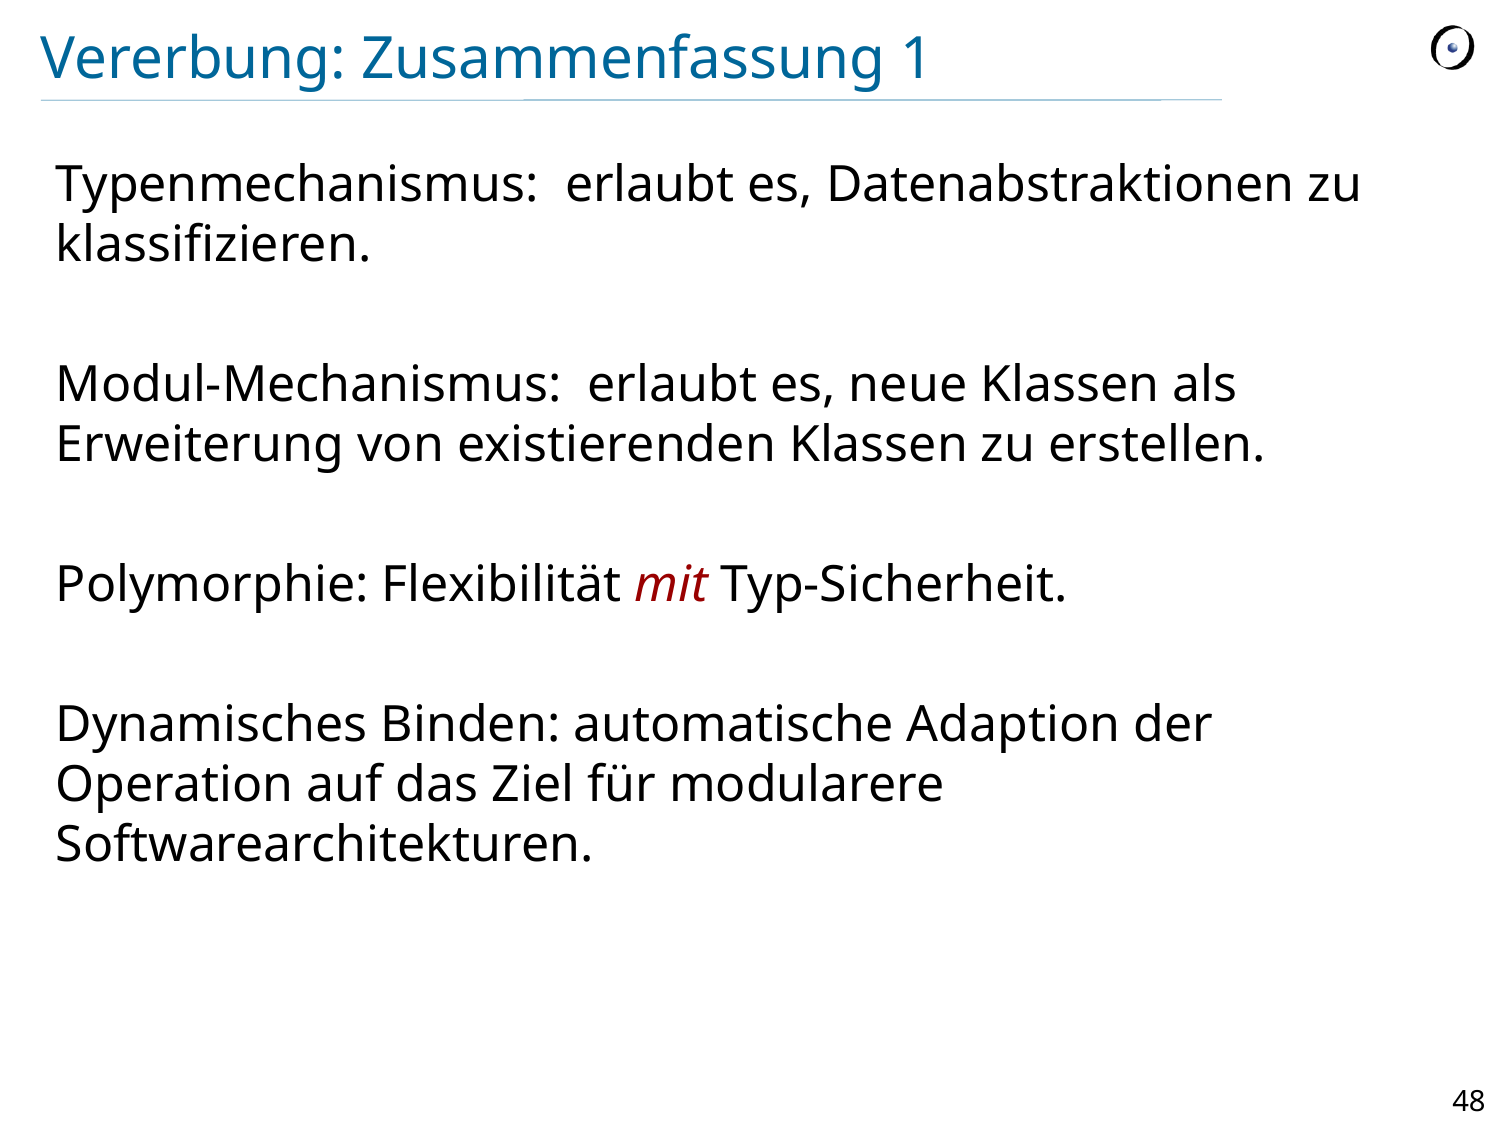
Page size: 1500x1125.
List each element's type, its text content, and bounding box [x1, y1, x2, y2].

list Typenmechanismus: erlaubt es, Datenabstraktionen zu klassifizieren. Modul-Mechanismus: erlaubt es, neue Klassen als Erweiterung von existierenden Klassen zu erstellen. Polymorphie: Flexibilität mit Typ-Sicherheit. Dynamisches Binden: automatische Adaption der Operation auf das Ziel für modularere Softwarearchitekturen. [40, 143, 1451, 1071]
title Vererbung: Zusammenfassung 1 [40, 18, 1344, 91]
picture [1429, 20, 1476, 72]
